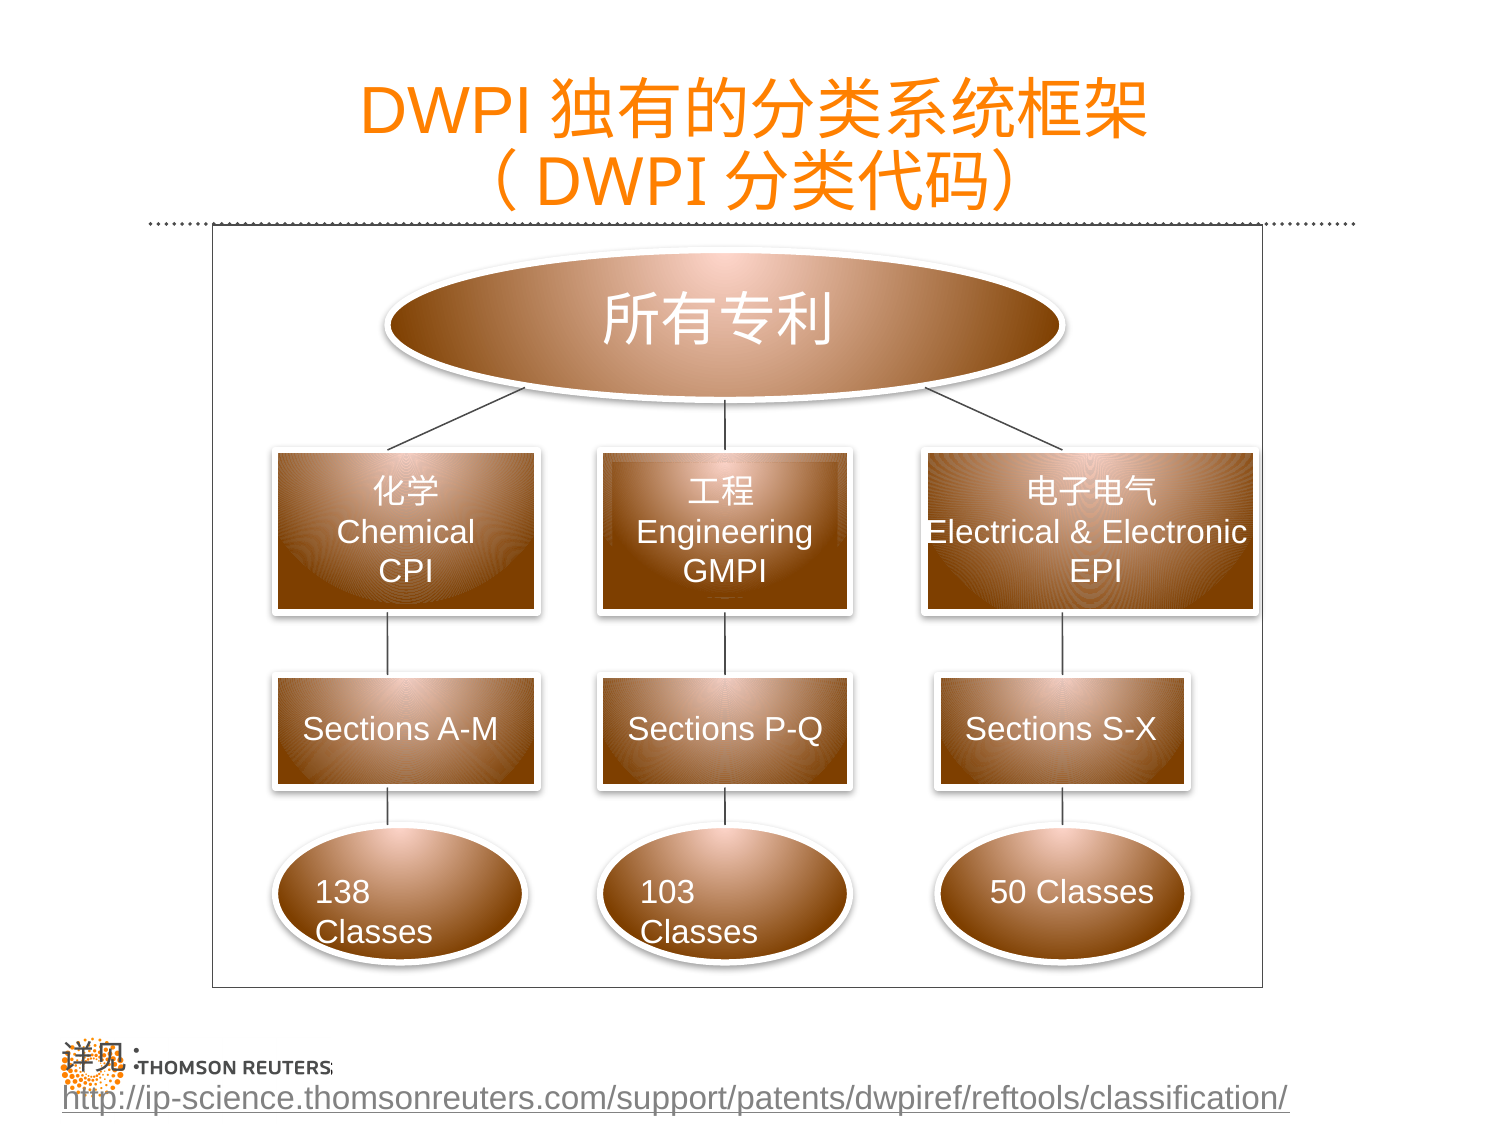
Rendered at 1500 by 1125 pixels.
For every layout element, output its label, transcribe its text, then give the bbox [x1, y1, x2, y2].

text_box [934, 672, 1191, 791]
text_box [272, 672, 541, 791]
text_box [934, 821, 1191, 966]
text_box [921, 447, 1259, 462]
text_box 50 Classes [975, 862, 1175, 918]
text_box [597, 447, 853, 616]
text_box [596, 821, 854, 939]
text_box [339, 957, 461, 966]
text_box 103 Classes [624, 862, 825, 957]
text_box 所有专利 [587, 275, 863, 360]
text_box [597, 672, 853, 791]
text_box 工程Engineering GMPI [612, 462, 838, 597]
text_box 138 Classes [299, 862, 513, 957]
text_box 详见： http://ip-science.thomsonreuters.com/support/patents/dwpiref/reftools/classification/ [47, 1029, 1500, 1124]
text_box [664, 957, 786, 966]
text_box [271, 821, 529, 939]
text_box Sections S-X [949, 699, 1199, 755]
text_box [921, 597, 1259, 616]
title DWPI独有的分类系统框架 （DWPI分类代码） [150, 82, 1360, 221]
text_box Sections P-Q [612, 699, 857, 755]
text_box Sections A-M [287, 699, 538, 755]
text_box [212, 224, 1263, 988]
text_box [384, 246, 1066, 404]
text_box [272, 447, 541, 616]
text_box 化学 Chemical CPI [287, 462, 525, 597]
text_box 电子电气 Electrical & Electronic EPI [906, 462, 1277, 597]
